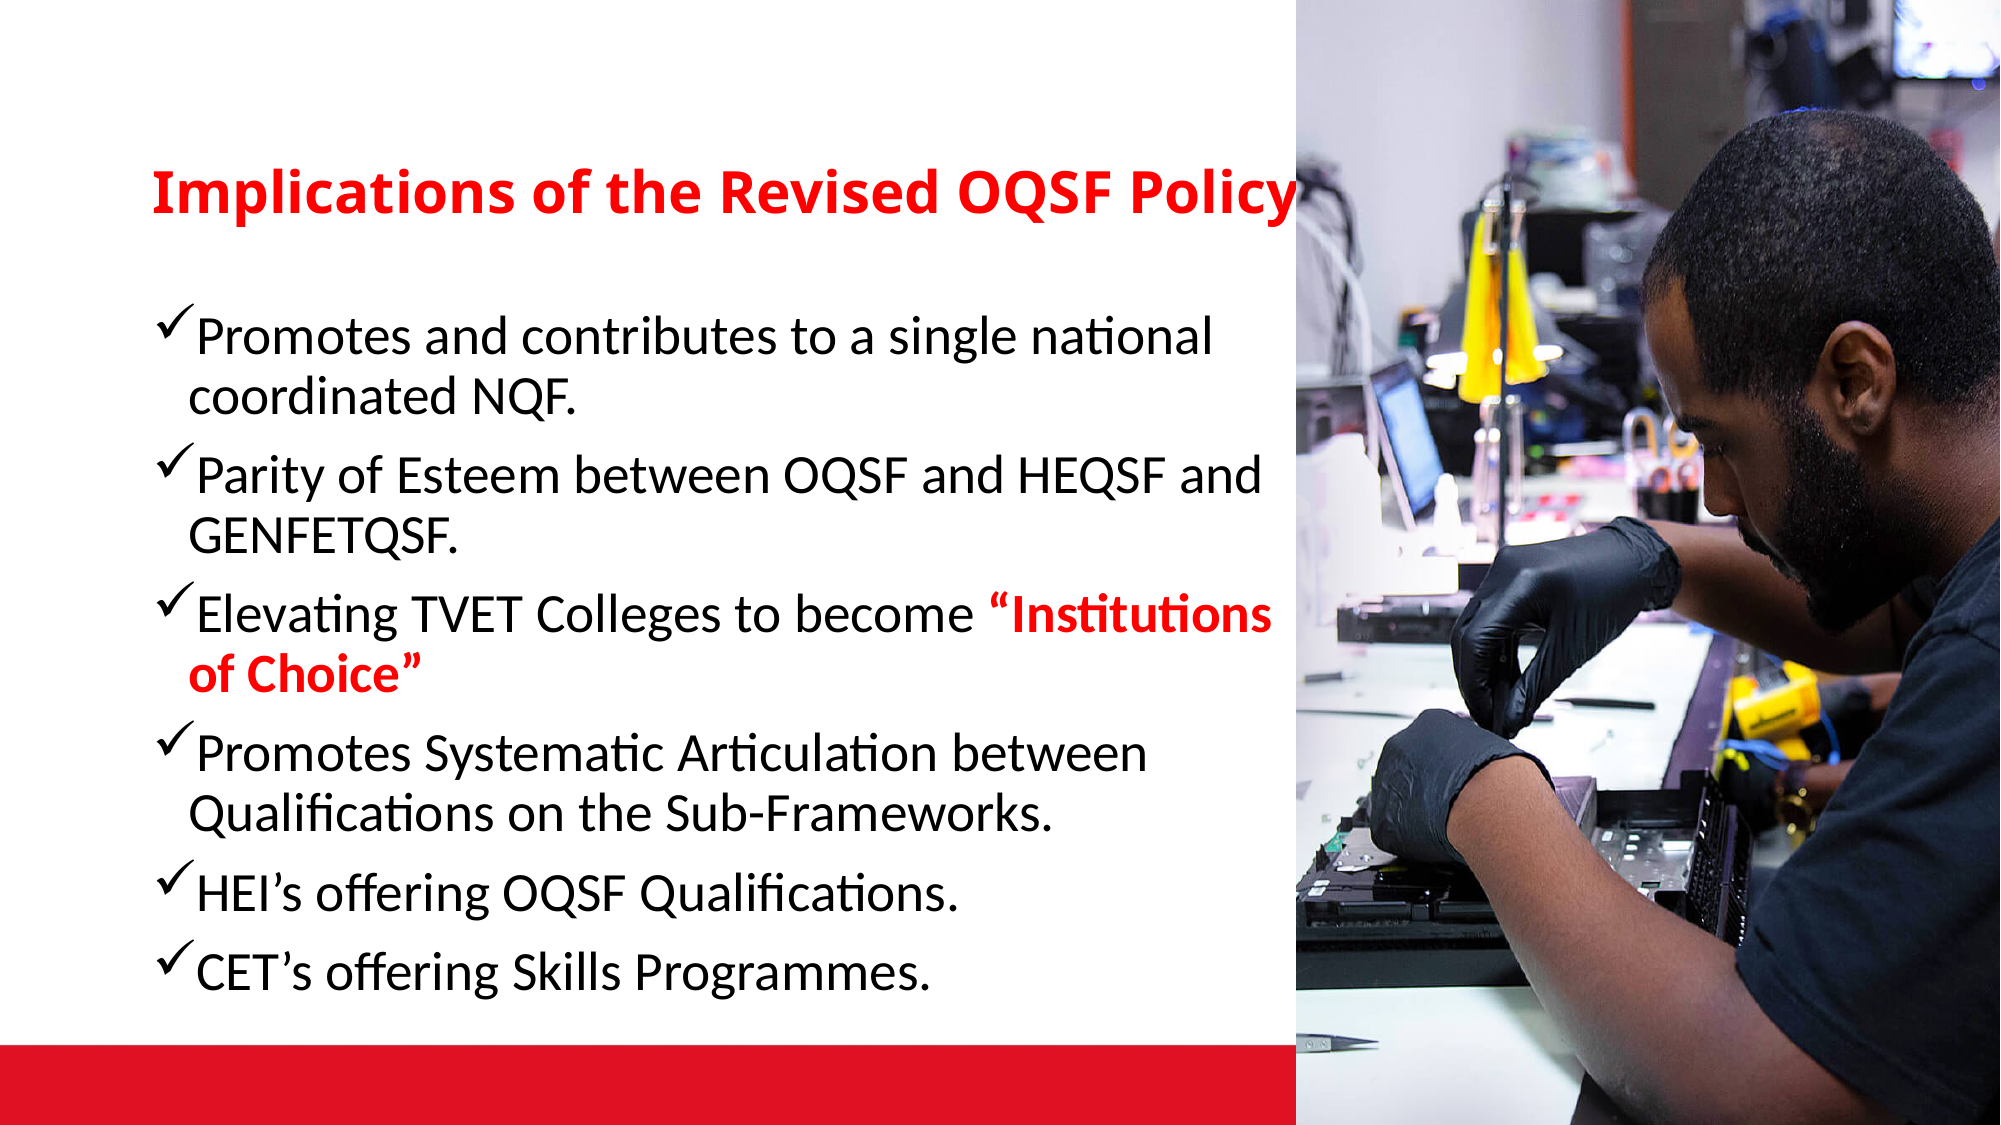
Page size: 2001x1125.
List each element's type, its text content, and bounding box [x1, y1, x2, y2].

picture [0, 0, 2000, 1125]
title Implications of the Revised OQSF Policy (2021) [137, 111, 1296, 278]
list Promotes and contributes to a single national coordinated NQF. Parity of Esteem between OQSF and HEQSF and GENFETQSF. Elevating TVET Colleges to become “Institutions of Choice” Promotes Systematic Articulation between Qualifications on the Sub-Frameworks. HEI’s offering OQSF Qualifications. CET’s offering Skills Programmes. [137, 299, 1296, 1014]
